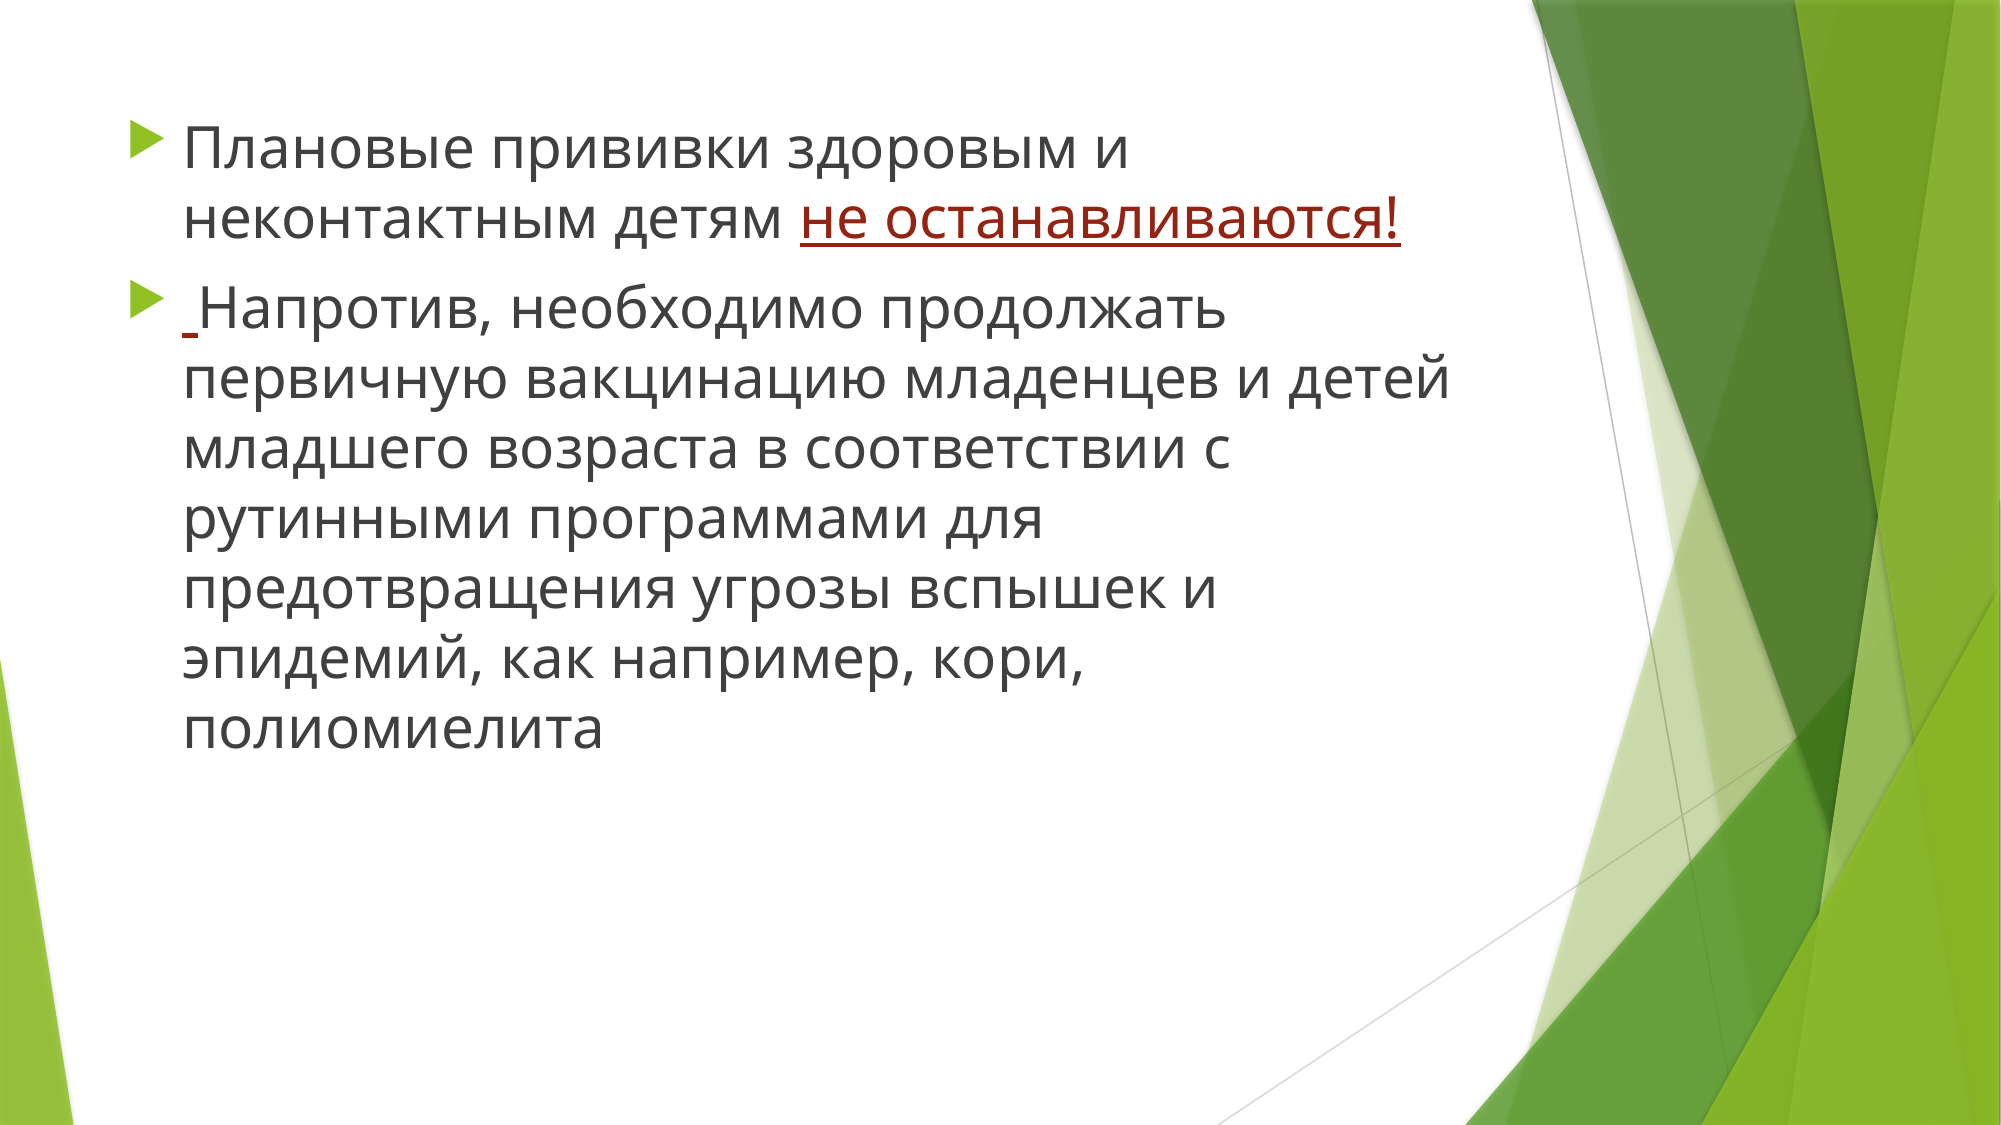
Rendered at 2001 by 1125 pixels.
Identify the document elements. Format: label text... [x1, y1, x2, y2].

list Плановые прививки здоровым и неконтактным детям не останавливаются! Напротив, необходимо продолжать первичную вакцинацию младенцев и детей младшего возраста в соответствии с рутинными программами для предотвращения угрозы вспышек и эпидемий, как например, кори, полиомиелита [111, 102, 1522, 992]
